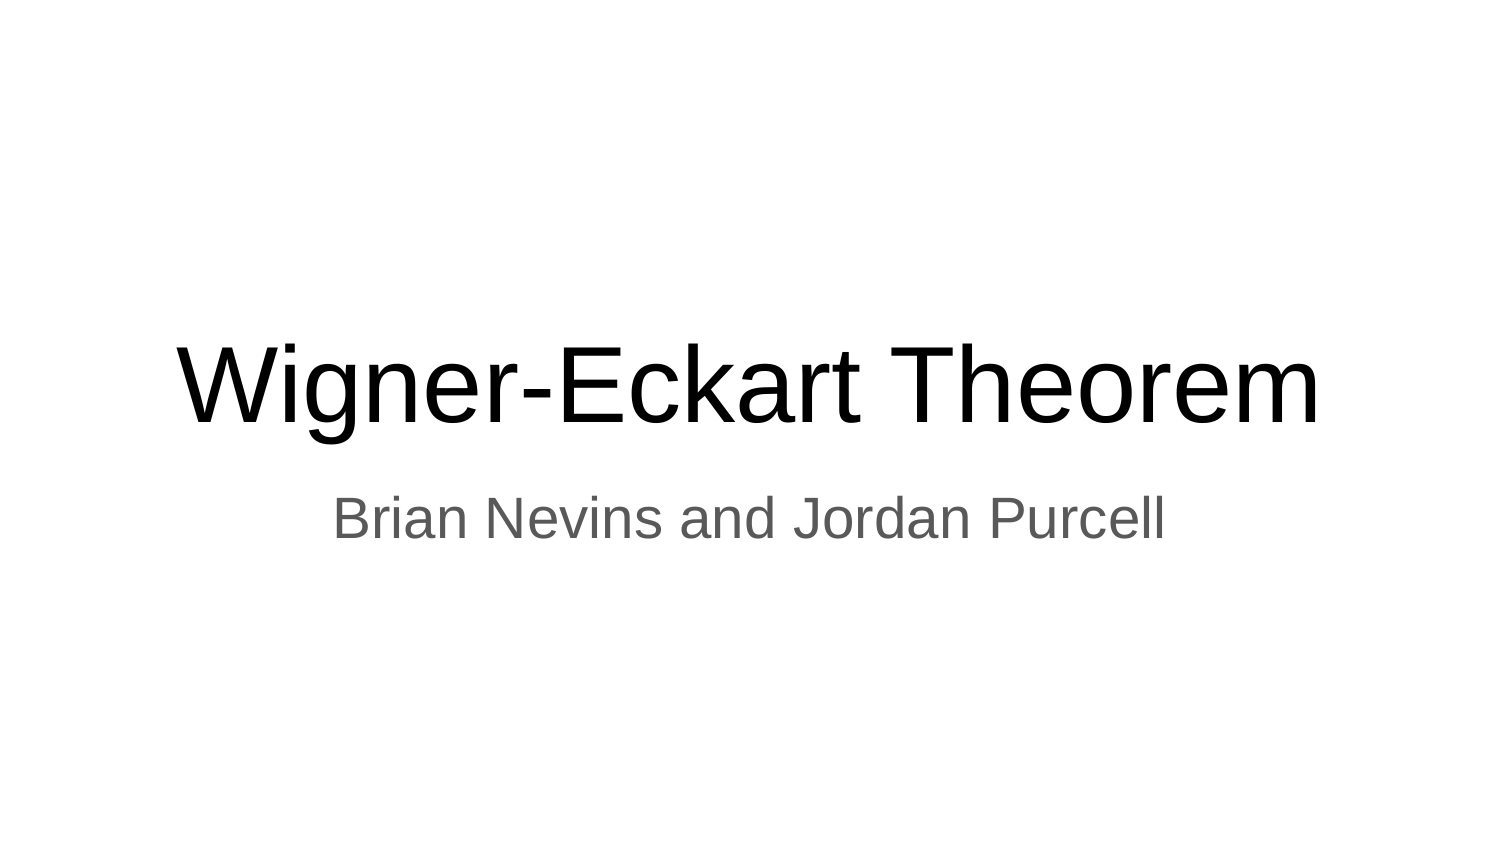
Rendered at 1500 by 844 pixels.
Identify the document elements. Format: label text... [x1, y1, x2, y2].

title Wigner-Eckart Theorem [51, 122, 1449, 459]
subtitle Brian Nevins and Jordan Purcell [51, 464, 1449, 595]
